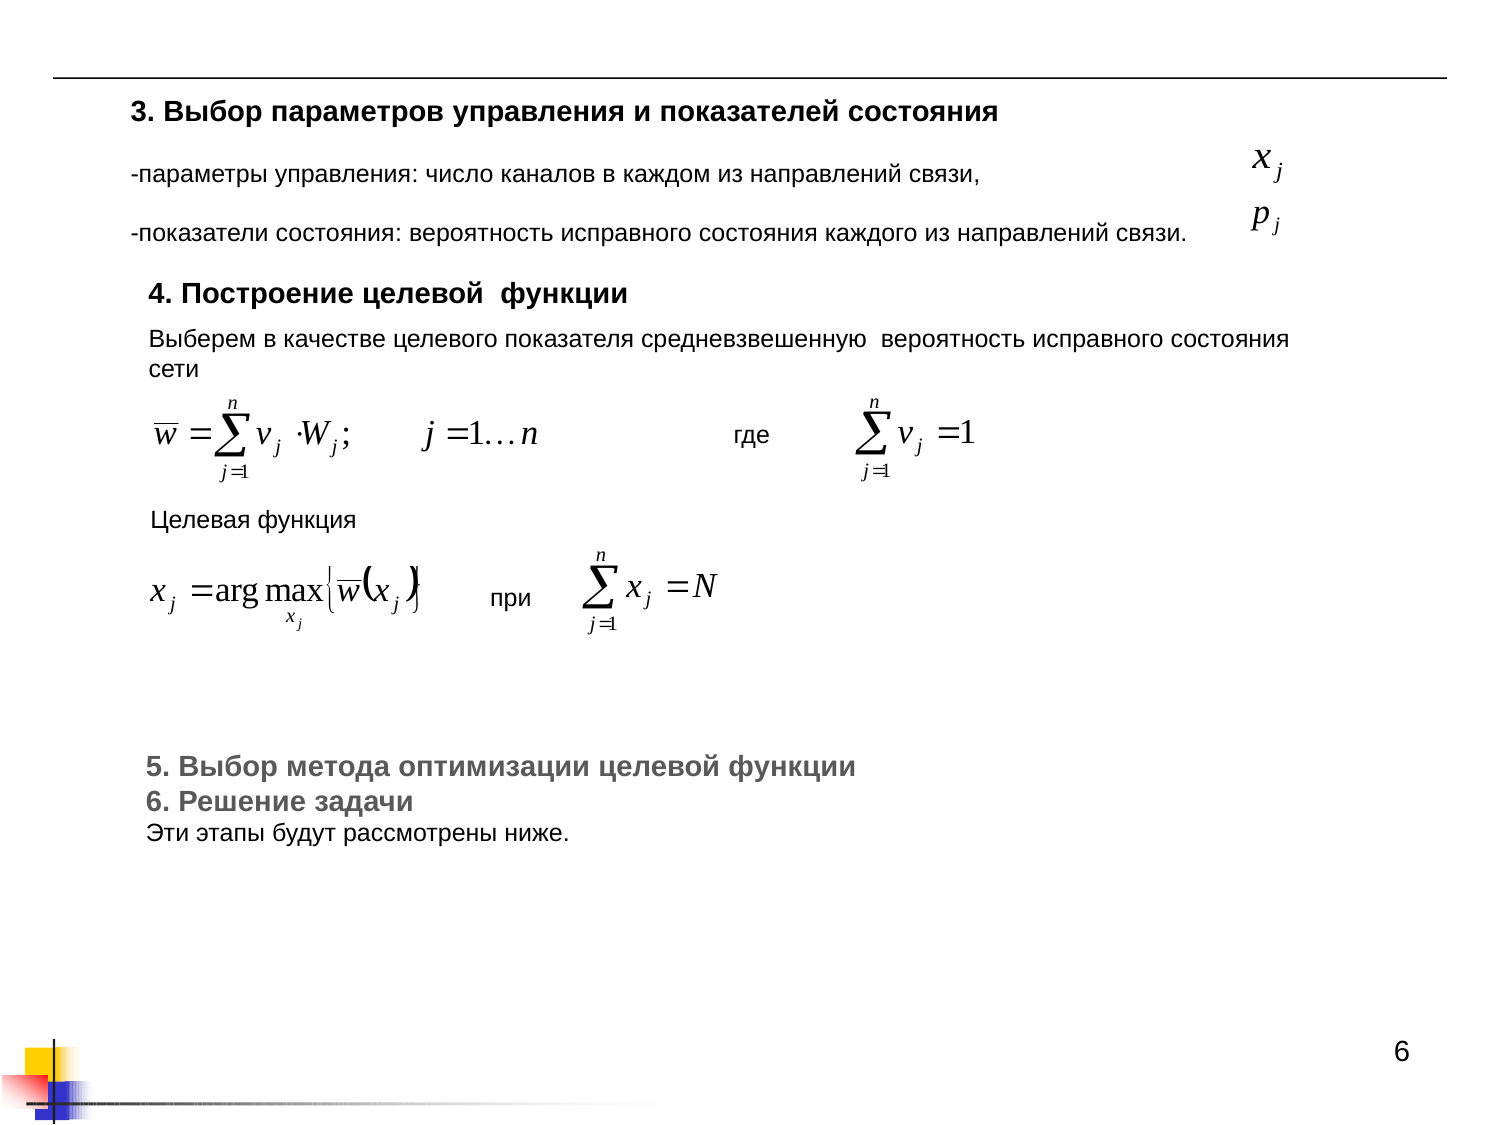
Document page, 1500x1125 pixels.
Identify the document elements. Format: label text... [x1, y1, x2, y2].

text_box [576, 538, 727, 642]
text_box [1244, 128, 1294, 192]
text_box Целевая функция [135, 496, 410, 541]
text_box где [718, 410, 785, 456]
text_box при [475, 574, 547, 619]
text_box 5. Выбор метода оптимизации целевой функции 6. Решение задачи Эти этапы будут рассмотрены ниже. [130, 739, 1293, 855]
text_box 3. Выбор параметров управления и показателей состояния -параметры управления: число каналов в каждом из направлений связи, -показатели состояния: вероятность исправного состояния каждого из направлений связи. [115, 84, 1258, 255]
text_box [1242, 187, 1287, 244]
slide_number 6 [1074, 1024, 1426, 1103]
text_box Выберем в качестве целевого показателя средневзвешенную вероятность исправного состояния сети [133, 315, 1341, 390]
picture [0, 1037, 663, 1125]
text_box 4. Построение целевой функции [133, 267, 644, 315]
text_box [147, 386, 545, 490]
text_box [850, 385, 980, 488]
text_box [143, 566, 430, 641]
